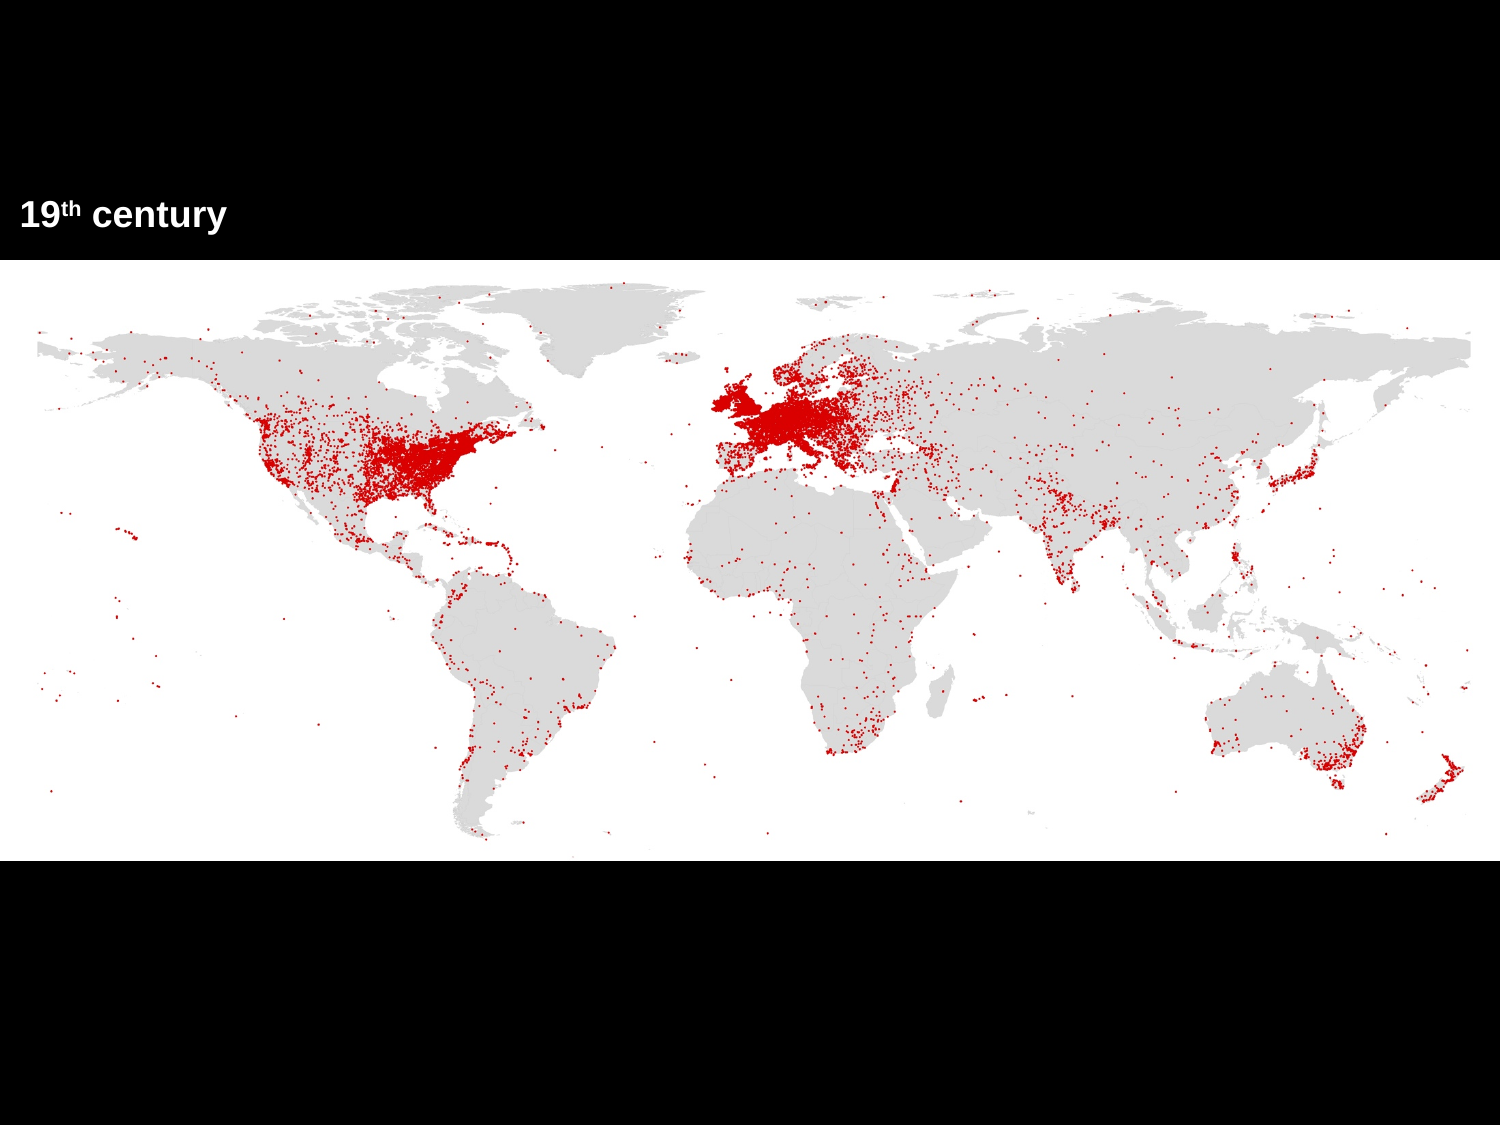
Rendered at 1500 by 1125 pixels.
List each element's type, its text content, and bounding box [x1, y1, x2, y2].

picture [0, 260, 1500, 861]
text_box 19th century [4, 182, 243, 243]
